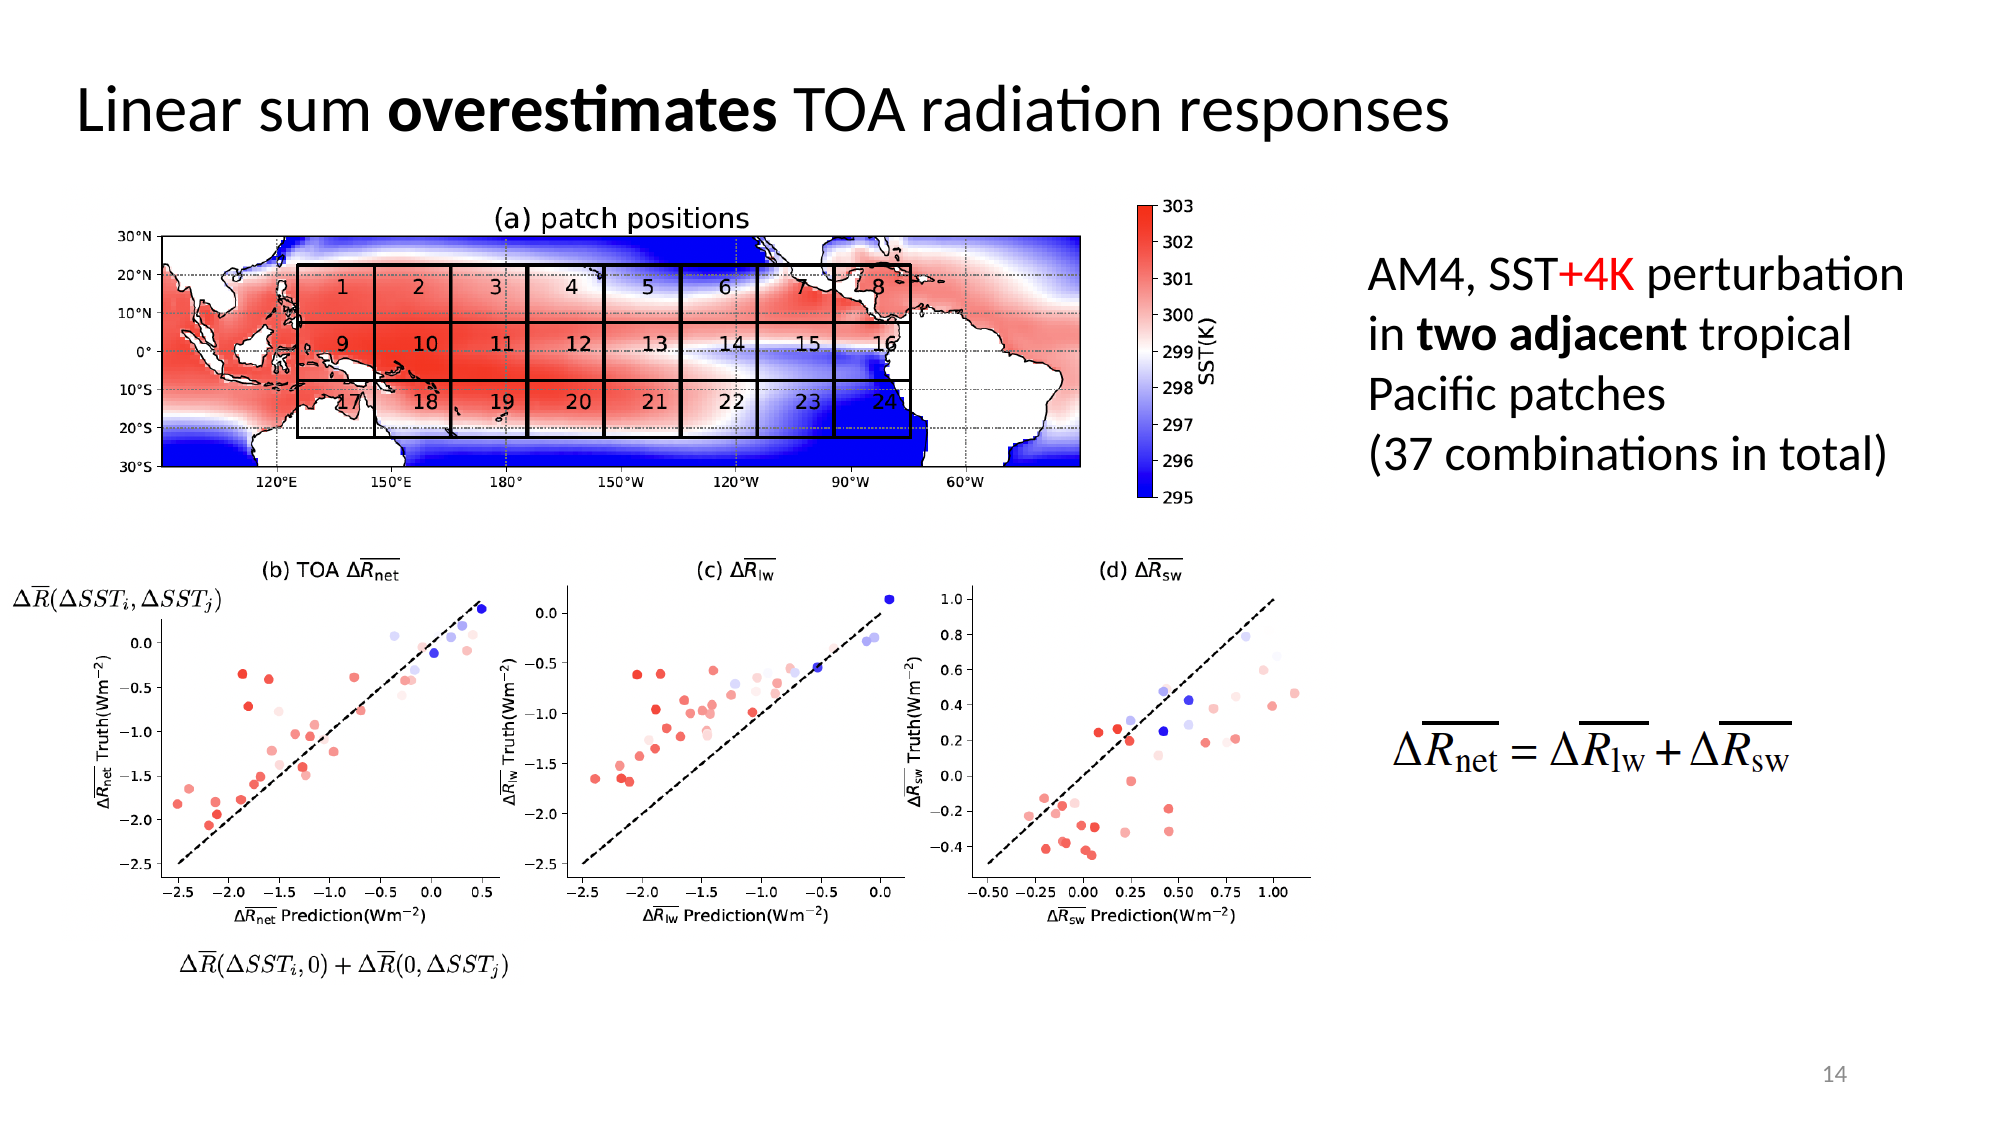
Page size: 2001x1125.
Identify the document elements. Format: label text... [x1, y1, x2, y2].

picture [1367, 695, 1823, 782]
text_box Linear sum overestimates TOA radiation responses [61, 56, 1823, 152]
picture [7, 184, 1337, 985]
slide_number 14 [1412, 1042, 1863, 1103]
text_box AM4, SST+4K perturbation in two adjacent tropical Pacific patches (37 combinations in total) [1352, 232, 1939, 488]
